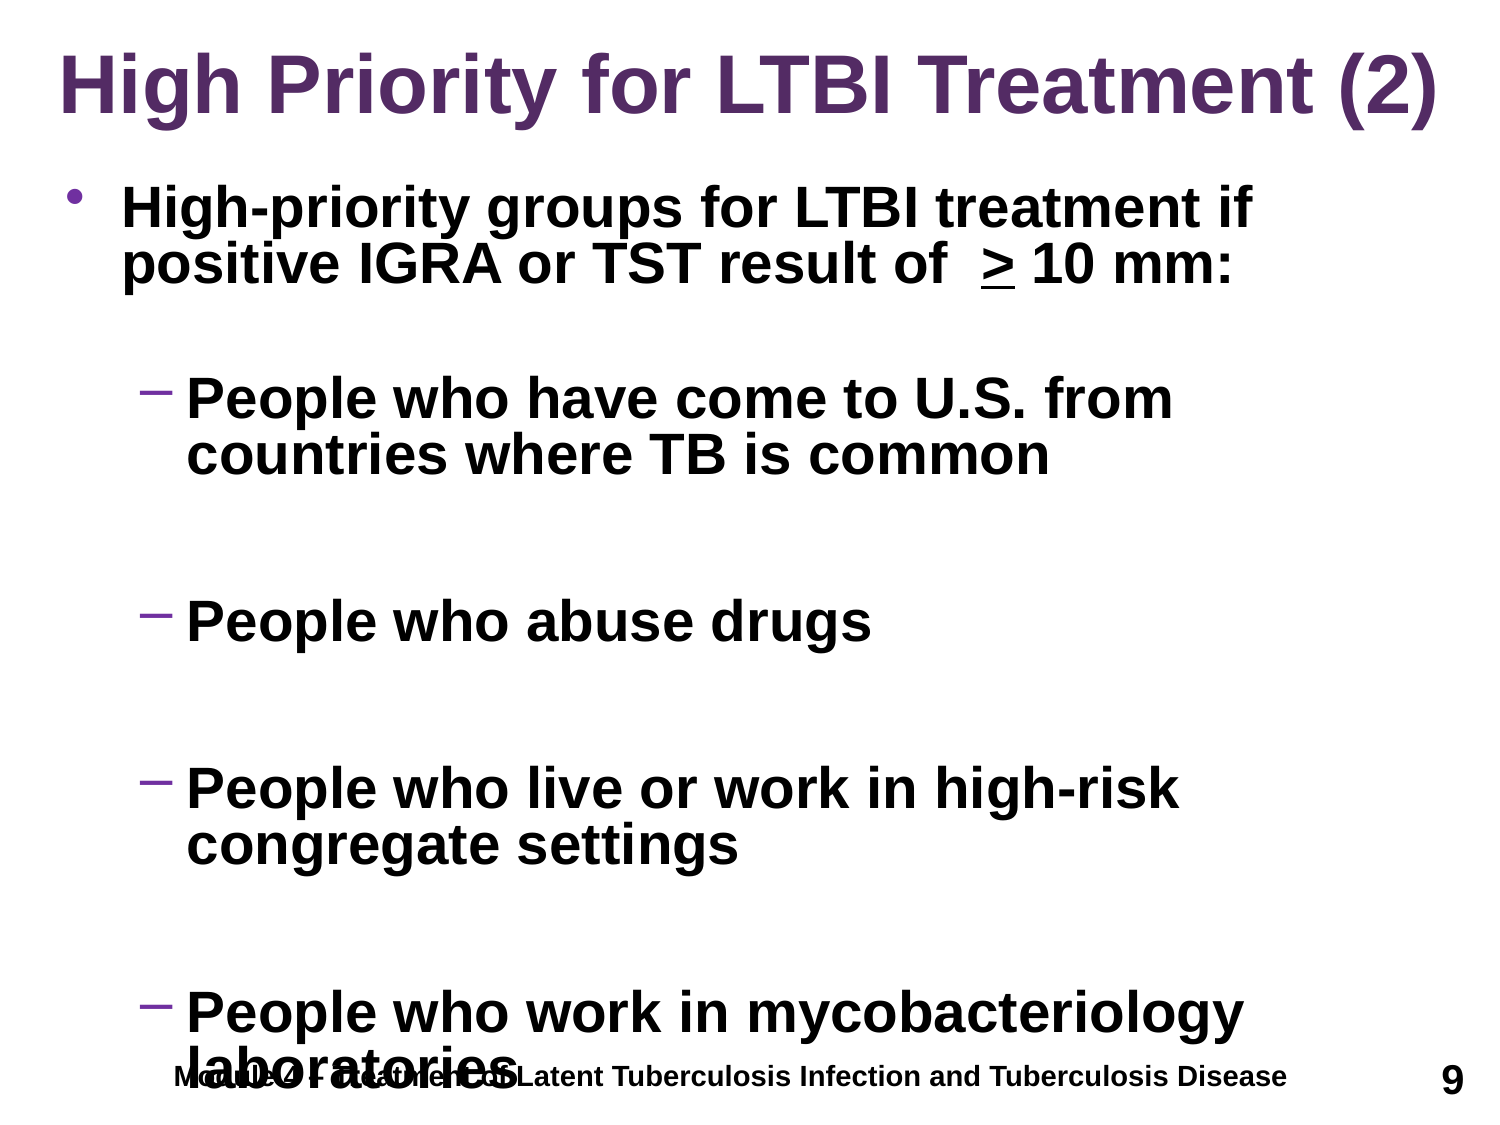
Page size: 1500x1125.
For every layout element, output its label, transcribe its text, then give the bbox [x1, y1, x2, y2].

slide_number 9 [1129, 1045, 1480, 1124]
footer Module 4 – Treatment of Latent Tuberculosis Infection and Tuberculosis Disease [0, 1049, 1129, 1091]
list High-priority groups for LTBI treatment if positive IGRA or TST result of > 10 mm: People who have come to U.S. from countries where TB is common People who abuse drugs People who live or work in high-risk congregate settings People who work in mycobacteriology laboratories [50, 174, 1463, 975]
title High Priority for LTBI Treatment (2) [0, 12, 1500, 138]
